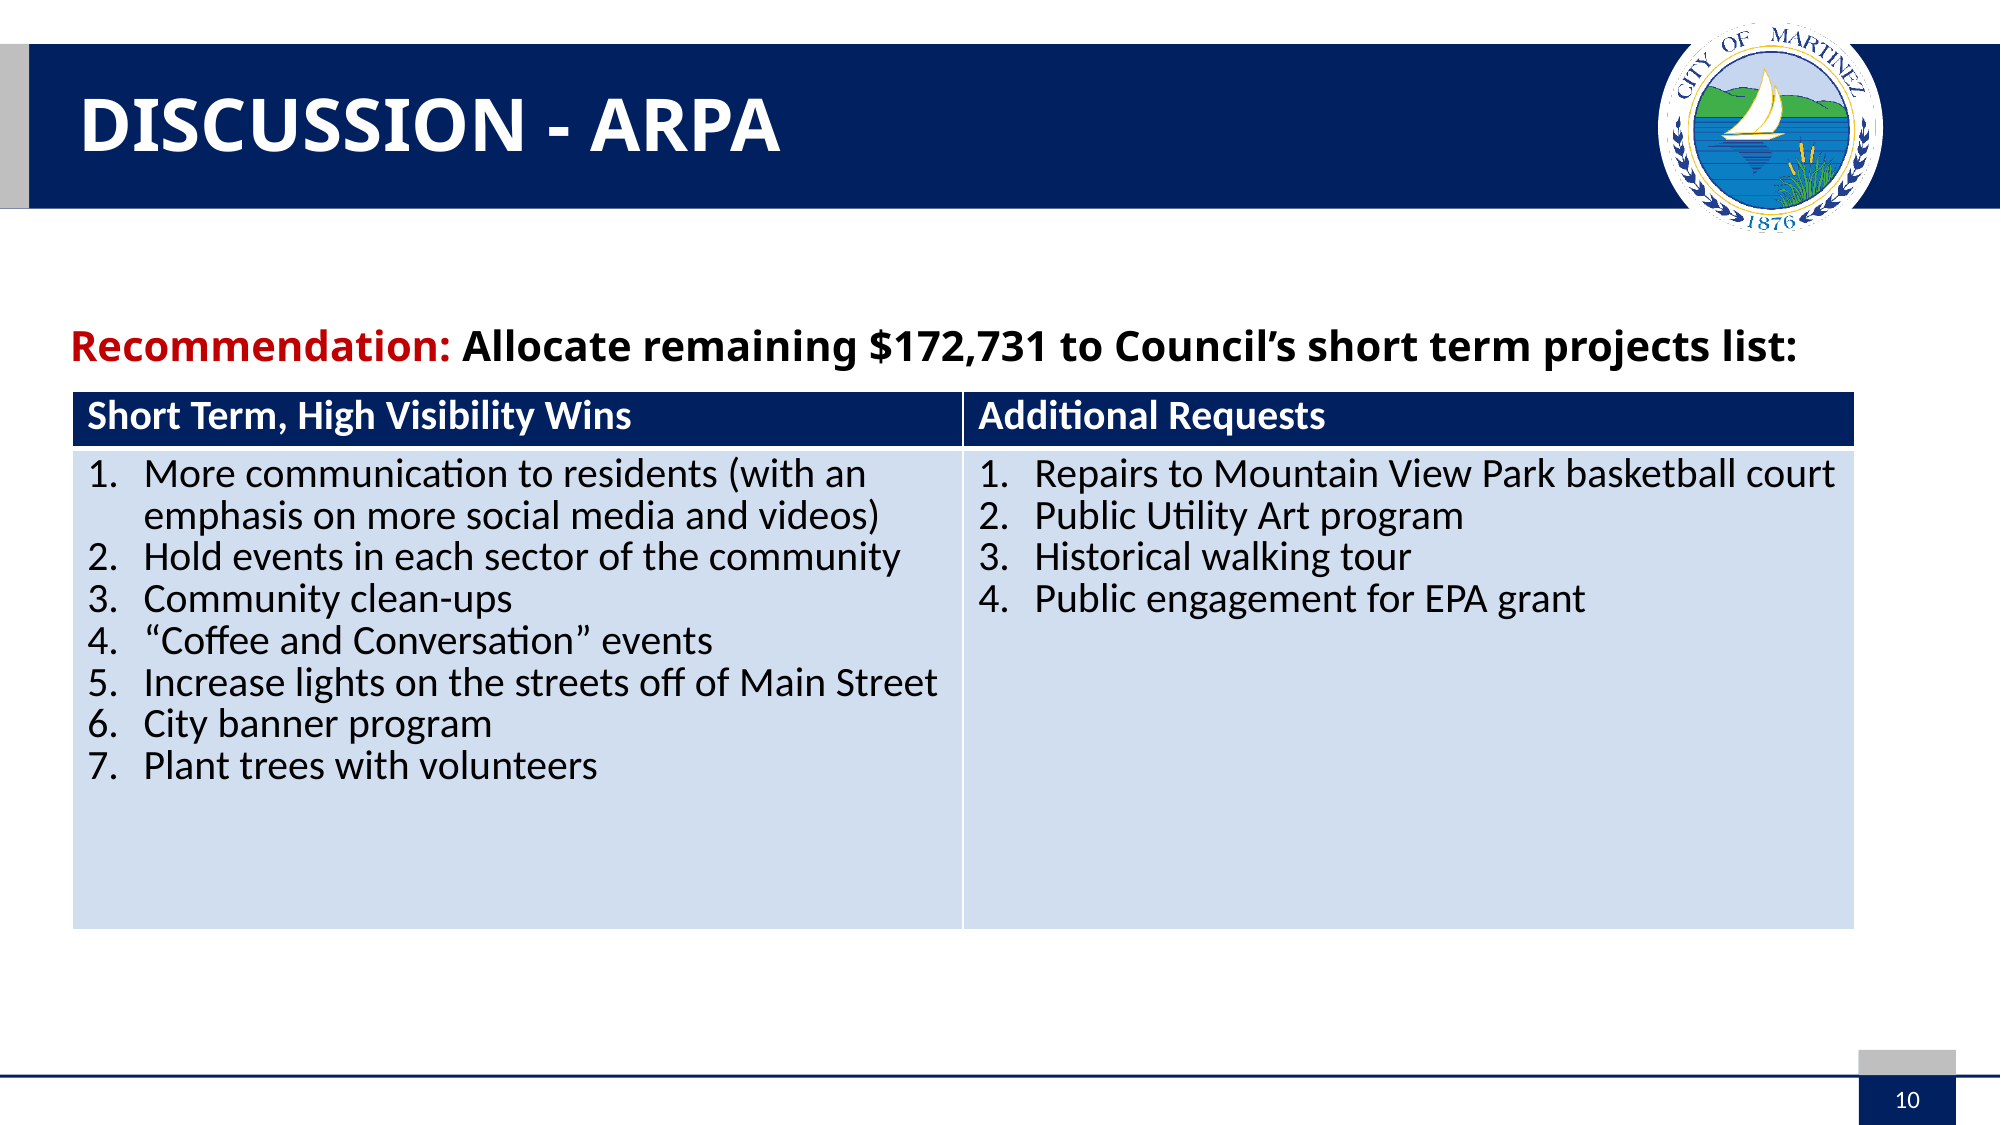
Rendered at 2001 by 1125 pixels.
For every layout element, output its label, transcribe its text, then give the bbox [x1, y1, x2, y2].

slide_number 10 [1840, 1068, 1975, 1125]
text_box Recommendation: Allocate remaining $172,731 to Council’s short term projects list: [55, 312, 1893, 378]
table_header Additional Requests [964, 392, 1854, 446]
table_cell More communication to residents (with an emphasis on more social media and videos) Hold events in each sector of the community Community clean-ups “Coffee and Conversation” events Increase lights on the streets off of Main Street City banner program Plant trees with volunteers [73, 451, 962, 929]
picture [1663, 21, 1884, 239]
table_header Short Term, High Visibility Wins [73, 392, 962, 446]
table_cell Repairs to Mountain View Park basketball court Public Utility Art program Historical walking tour Public engagement for EPA grant [964, 451, 1854, 929]
title DISCUSSION - ARPA [63, 59, 1629, 196]
